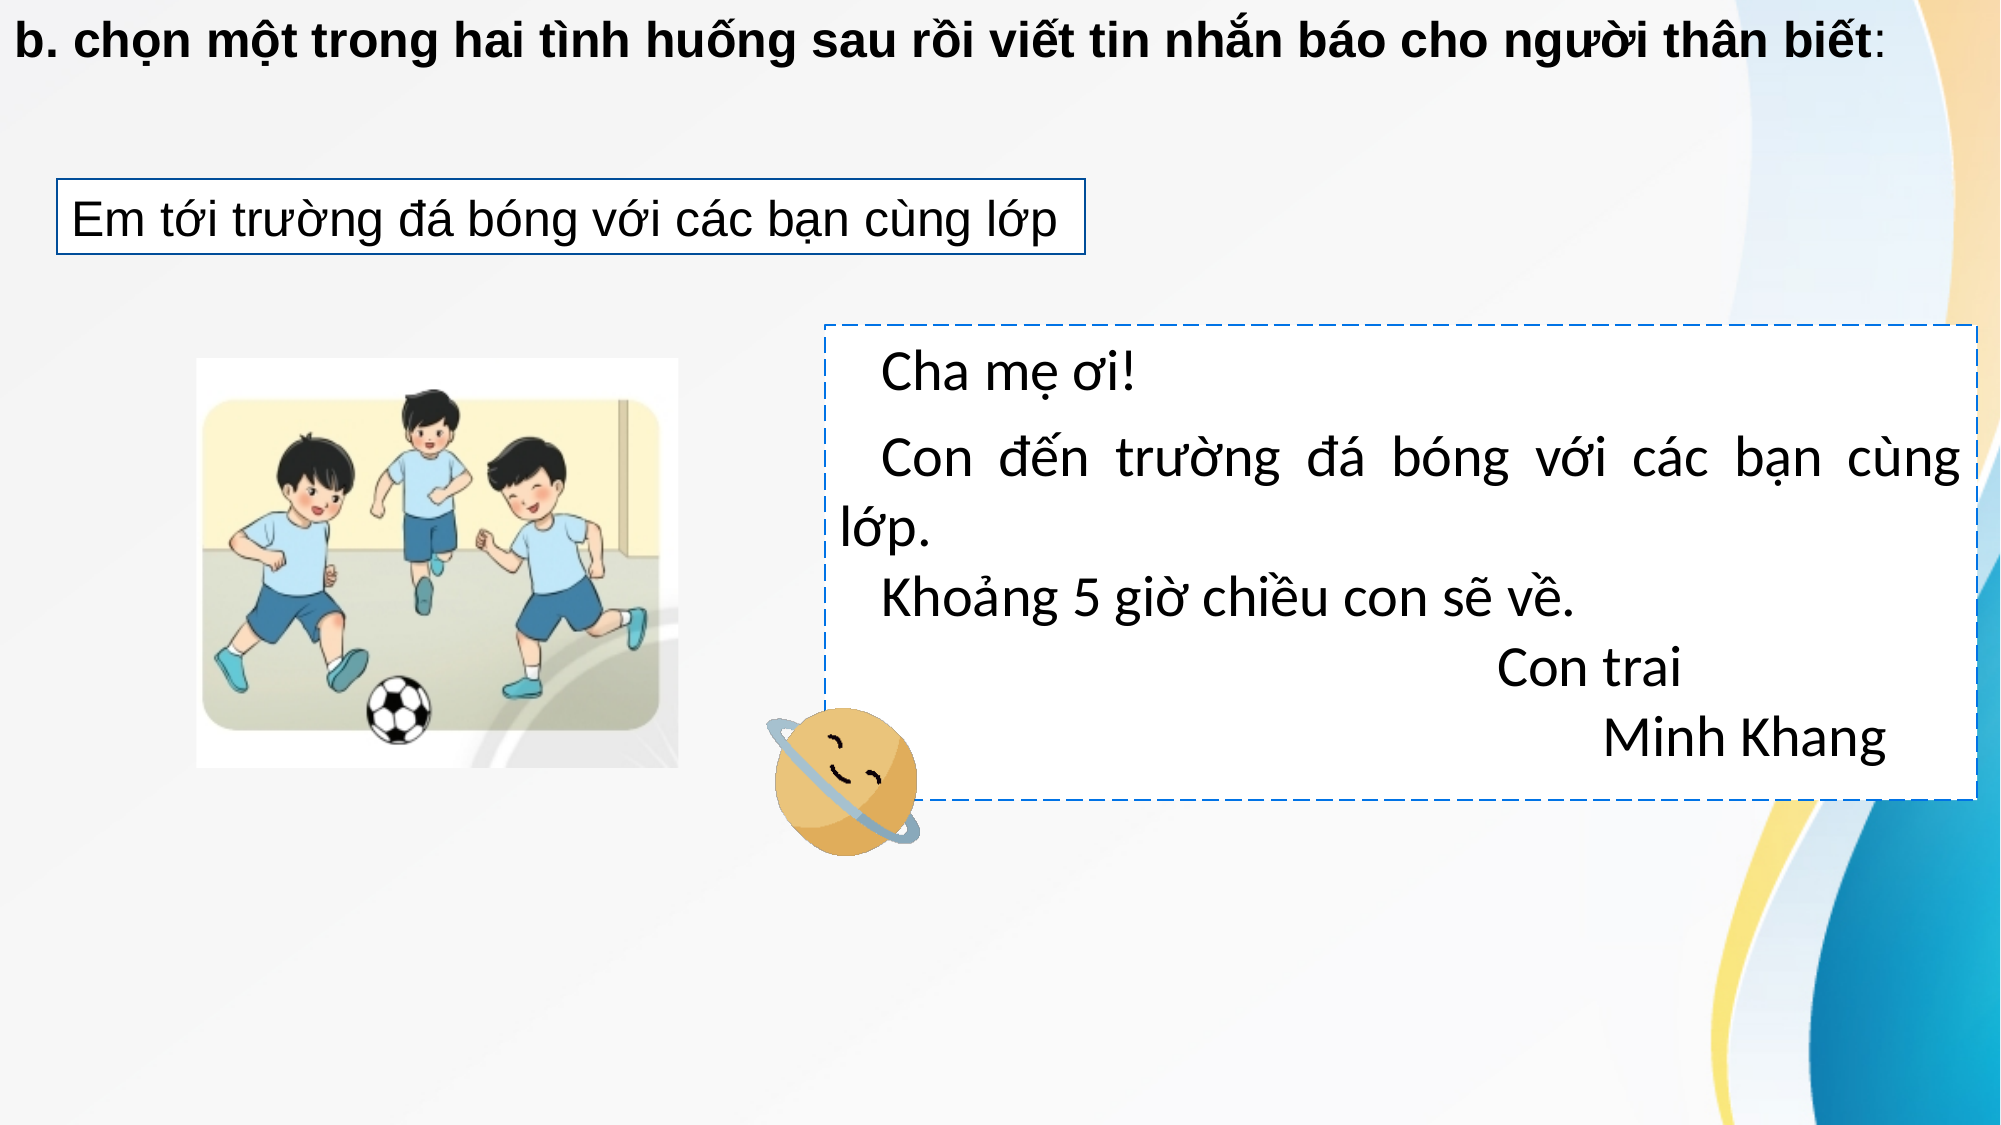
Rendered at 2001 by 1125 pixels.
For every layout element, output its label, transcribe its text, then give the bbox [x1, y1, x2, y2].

text_box Cha mẹ ơi! Con đến trường đá bóng với các bạn cùng lớp. Khoảng 5 giờ chiều con sẽ về. Con trai Minh Khang [824, 324, 1978, 801]
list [766, 707, 922, 857]
picture [0, 0, 2001, 1125]
text_box b. chọn một trong hai tình huống sau rồi viết tin nhắn báo cho người thân biết: [0, 0, 1978, 75]
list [196, 358, 679, 768]
text_box Em tới trường đá bóng với các bạn cùng lớp [56, 178, 1086, 255]
